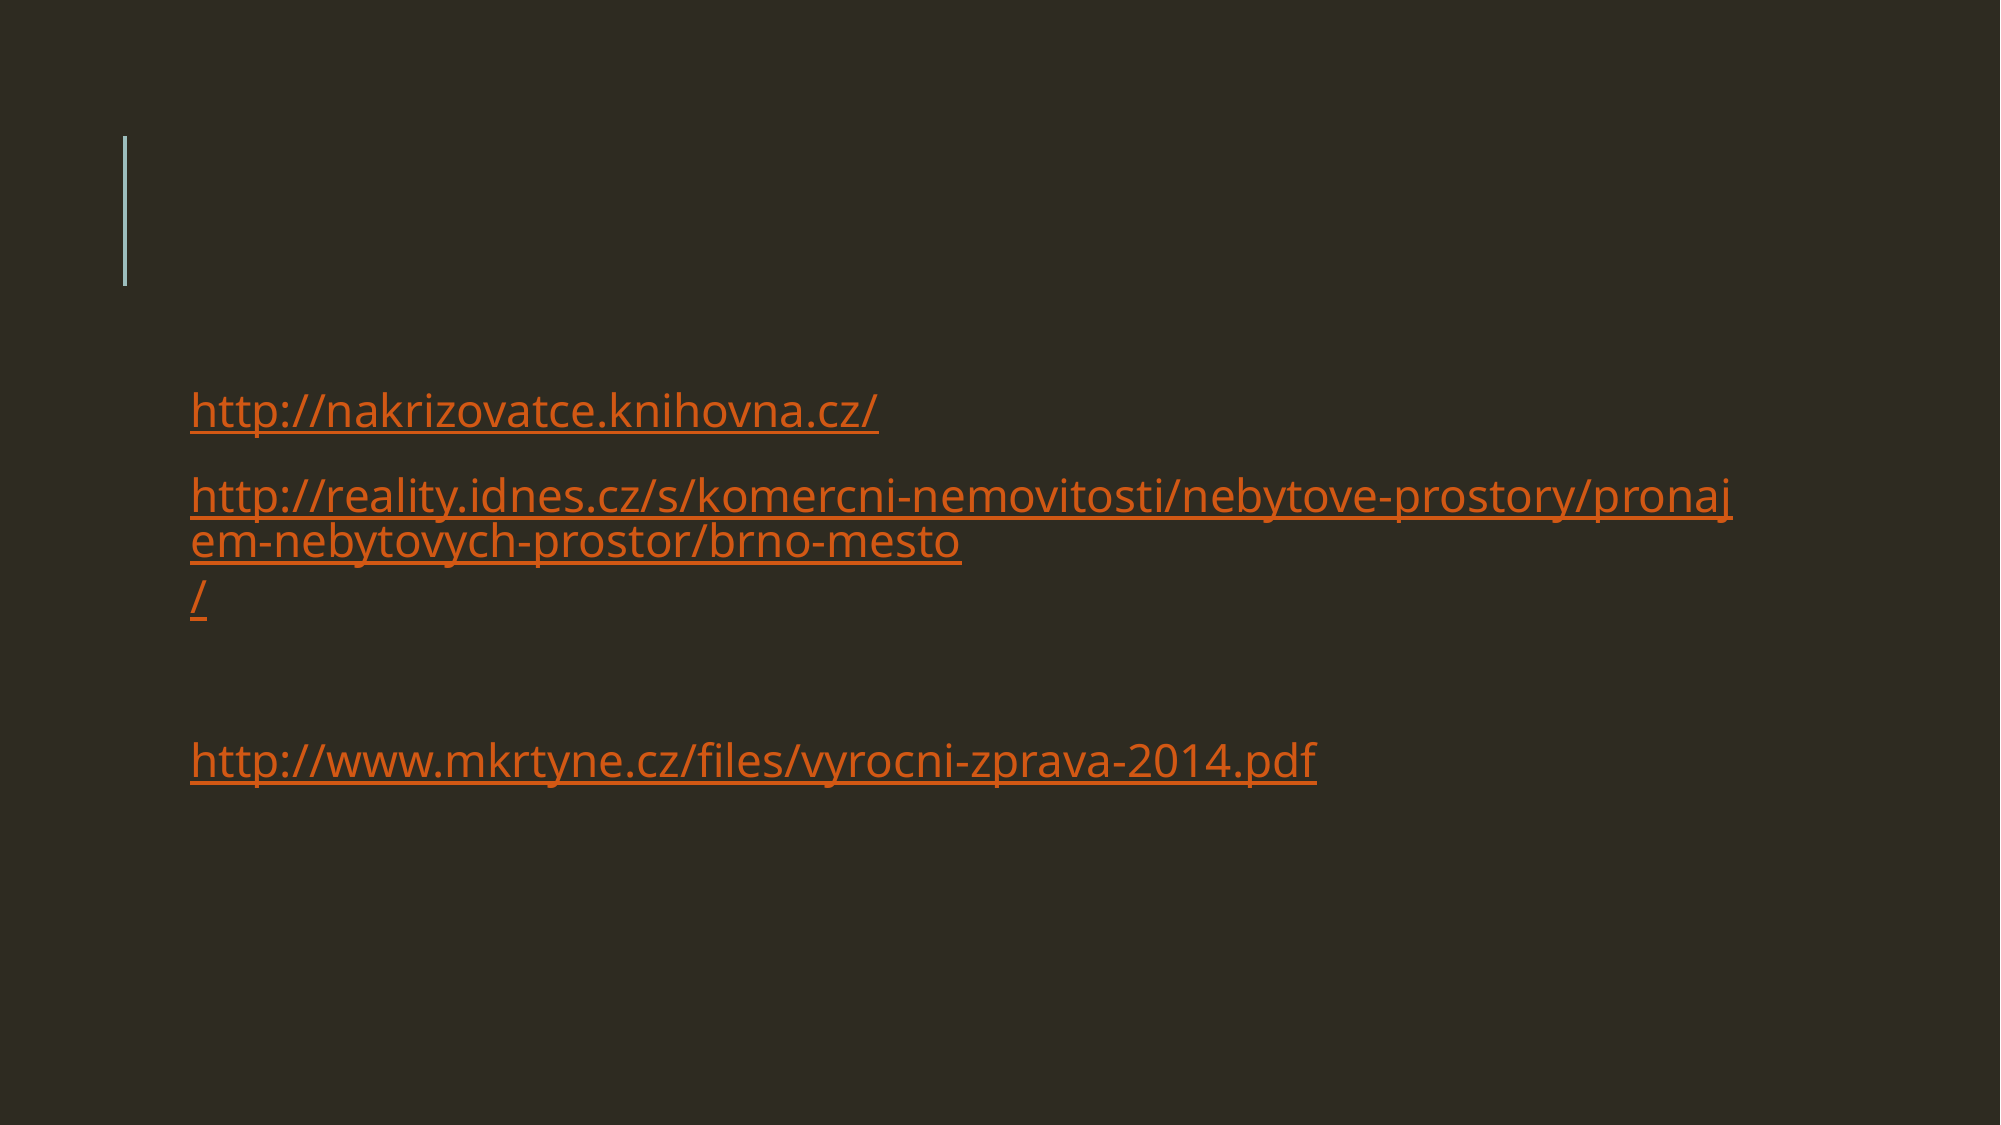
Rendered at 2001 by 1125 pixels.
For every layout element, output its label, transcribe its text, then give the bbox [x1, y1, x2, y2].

list http://nakrizovatce.knihovna.cz/ http://reality.idnes.cz/s/komercni-nemovitosti/nebytove-prostory/pronajem-nebytovych-prostor/brno-mesto/ http://www.mkrtyne.cz/files/vyrocni-zprava-2014.pdf [168, 375, 1763, 1035]
